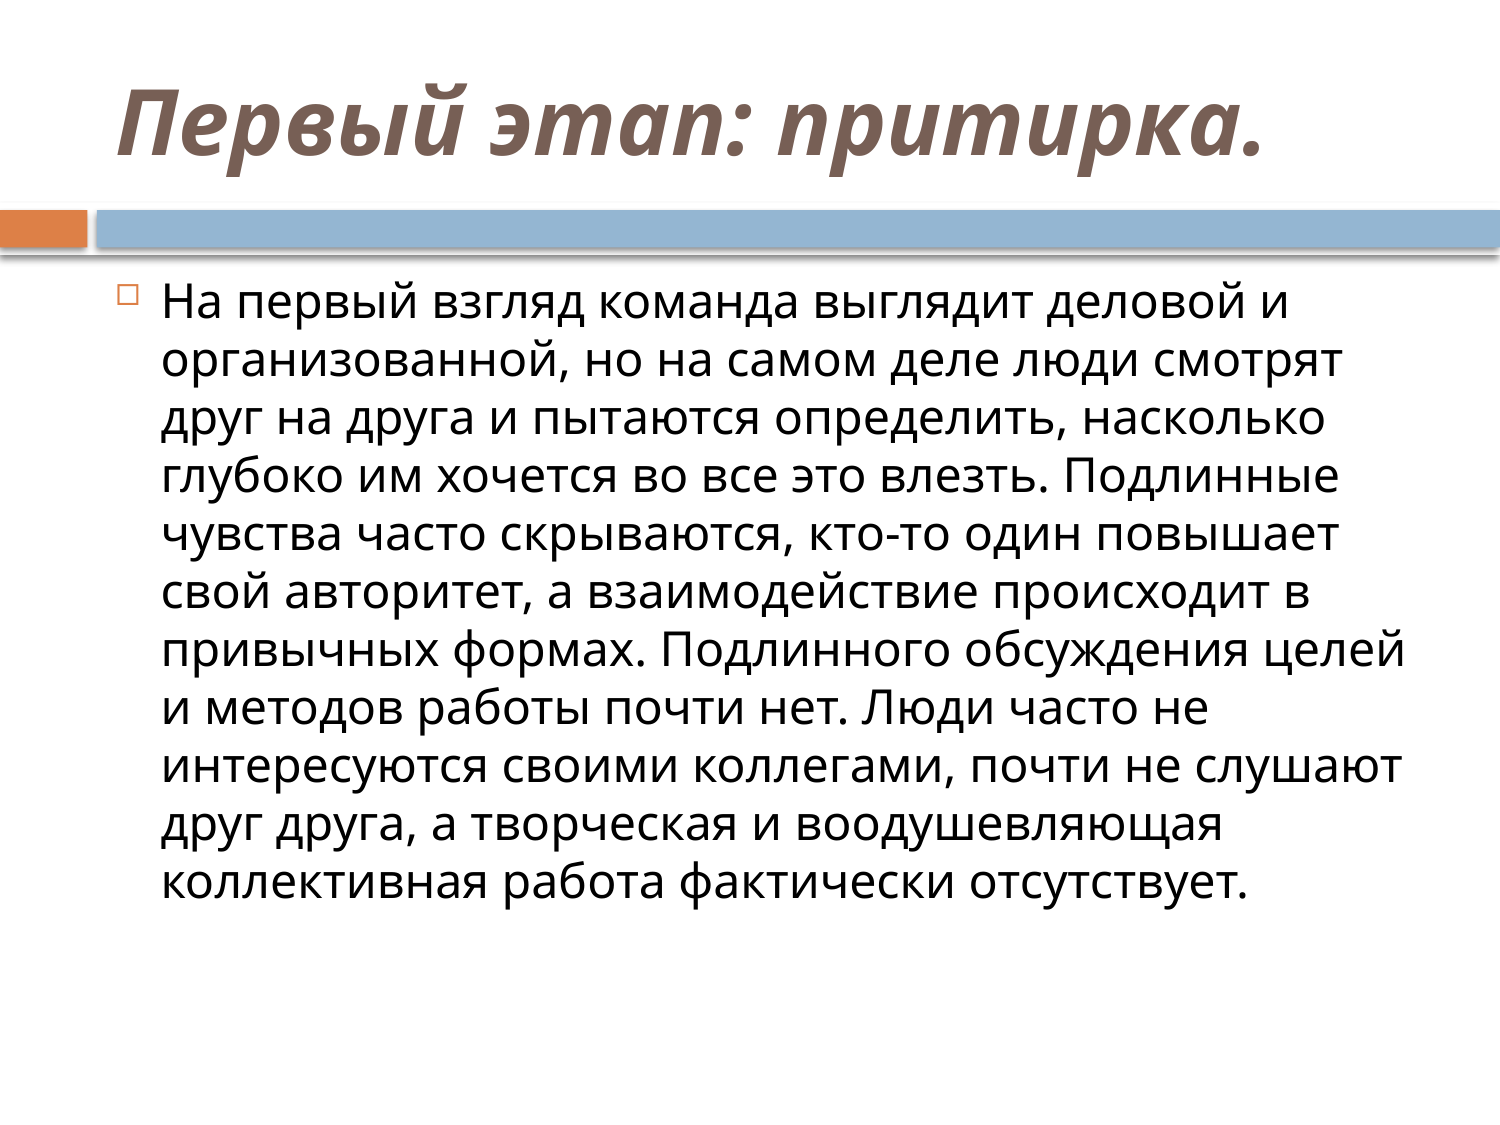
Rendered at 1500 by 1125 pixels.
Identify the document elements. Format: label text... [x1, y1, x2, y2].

list На первый взгляд команда выглядит деловой и организованной, но на самом деле люди смотрят друг на друга и пытаются определить, насколько глубоко им хочется во все это влезть. Подлинные чувства часто скрываются, кто-то один повышает свой авторитет, а взаимодействие происходит в привычных формах. Подлинного обсуждения целей и методов работы почти нет. Люди часто не интересуются своими коллегами, почти не слушают друг друга, а творческая и воодушевляющая коллективная работа фактически отсутствует. [100, 262, 1438, 1000]
title Первый этап: притирка. [100, 37, 1438, 200]
